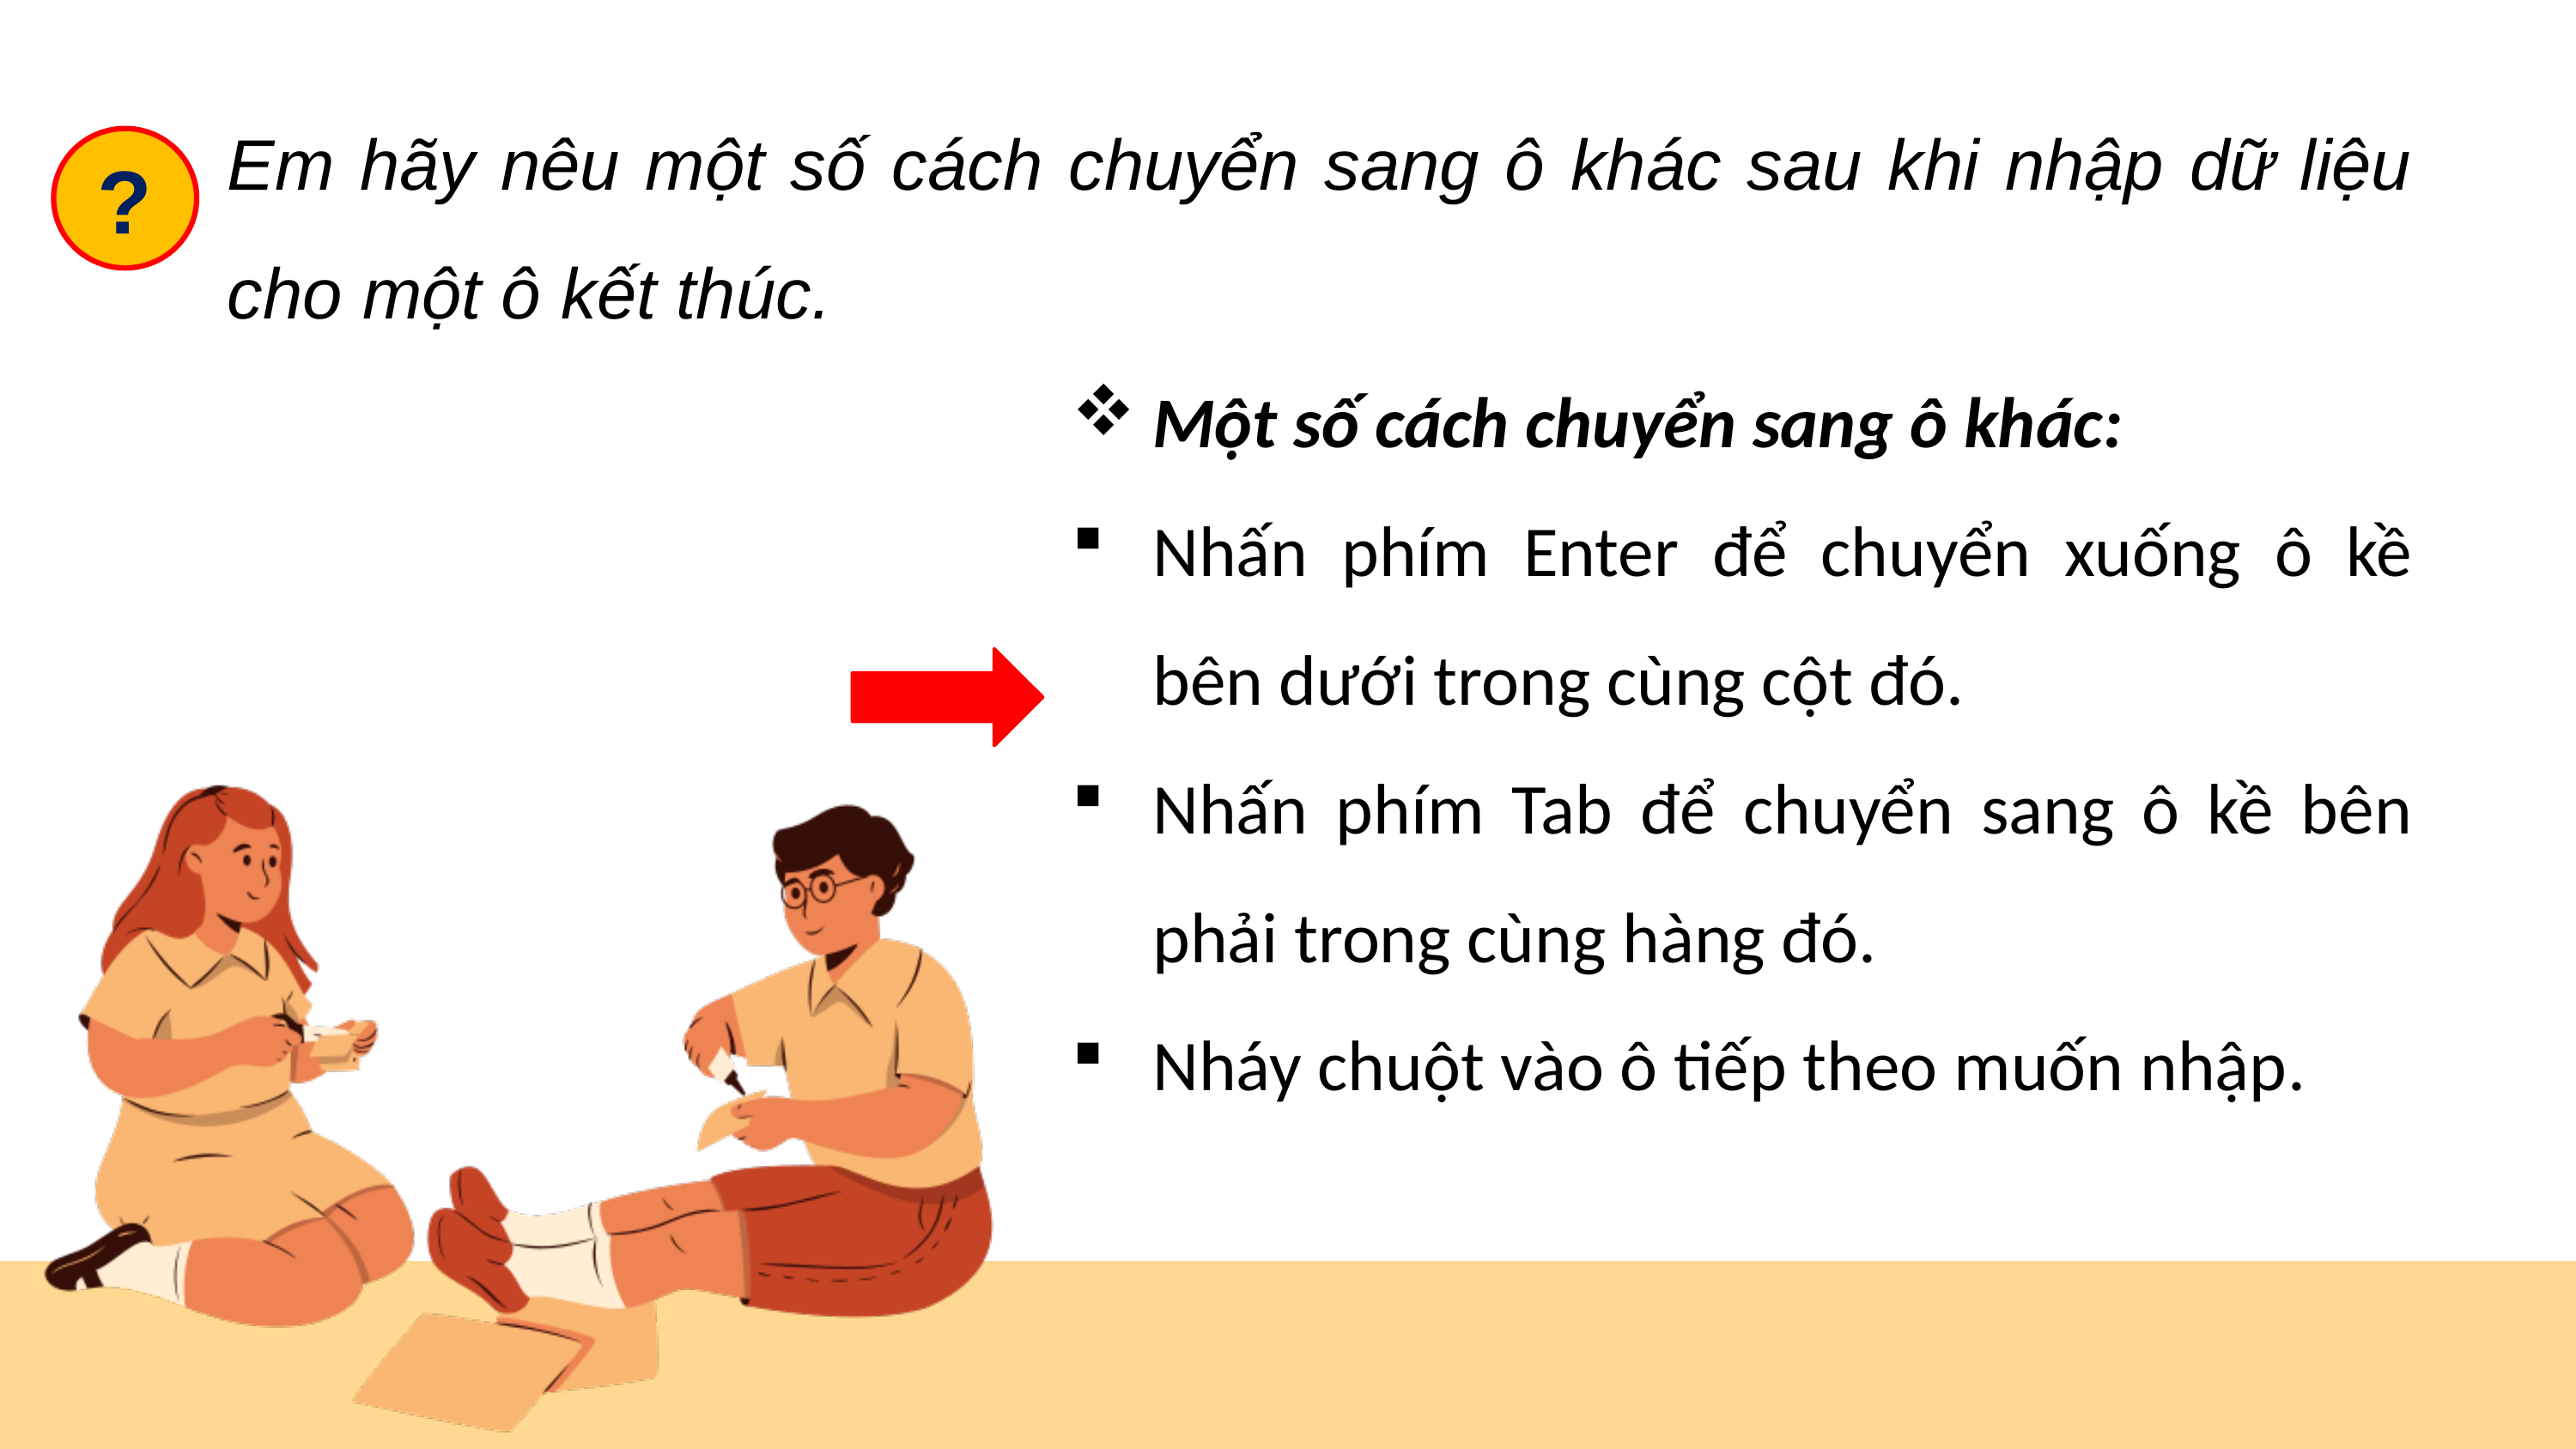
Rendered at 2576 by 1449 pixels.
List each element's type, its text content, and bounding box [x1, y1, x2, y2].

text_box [0, 1260, 2576, 1449]
text_box Em hãy nêu một số cách chuyển sang ô khác sau khi nhập dữ liệu cho một ô kết thúc. [214, 70, 2426, 340]
text_box ? [52, 126, 199, 270]
text_box Một số cách chuyển sang ô khác: Nhấn phím Enter để chuyển xuống ô kề bên dưới trong cùng cột đó. Nhấn phím Tab để chuyển sang ô kề bên phải trong cùng hàng đó. Nháy chuột vào ô tiếp theo muốn nhập. [1059, 326, 2426, 1112]
text_box [850, 646, 1045, 748]
picture [41, 780, 1026, 1436]
